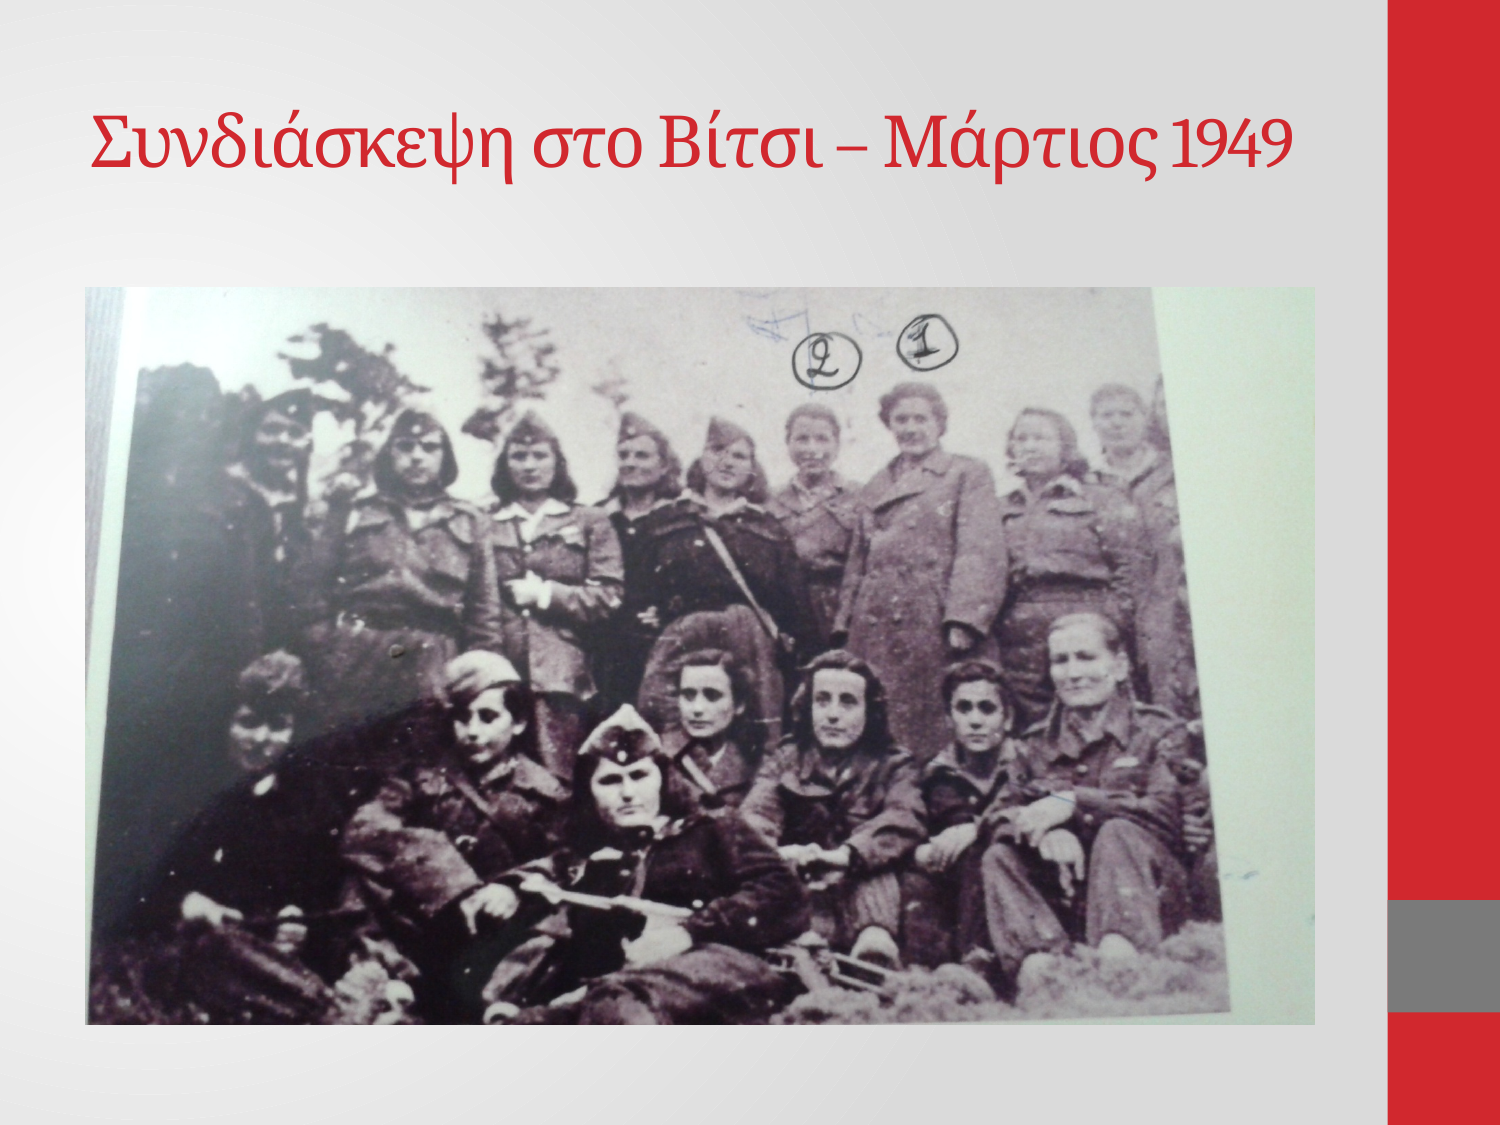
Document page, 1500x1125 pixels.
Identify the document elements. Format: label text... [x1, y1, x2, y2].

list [84, 286, 1316, 1026]
title Συνδιάσκεψη στο Βίτσι – Μάρτιος 1949 [75, 45, 1325, 233]
